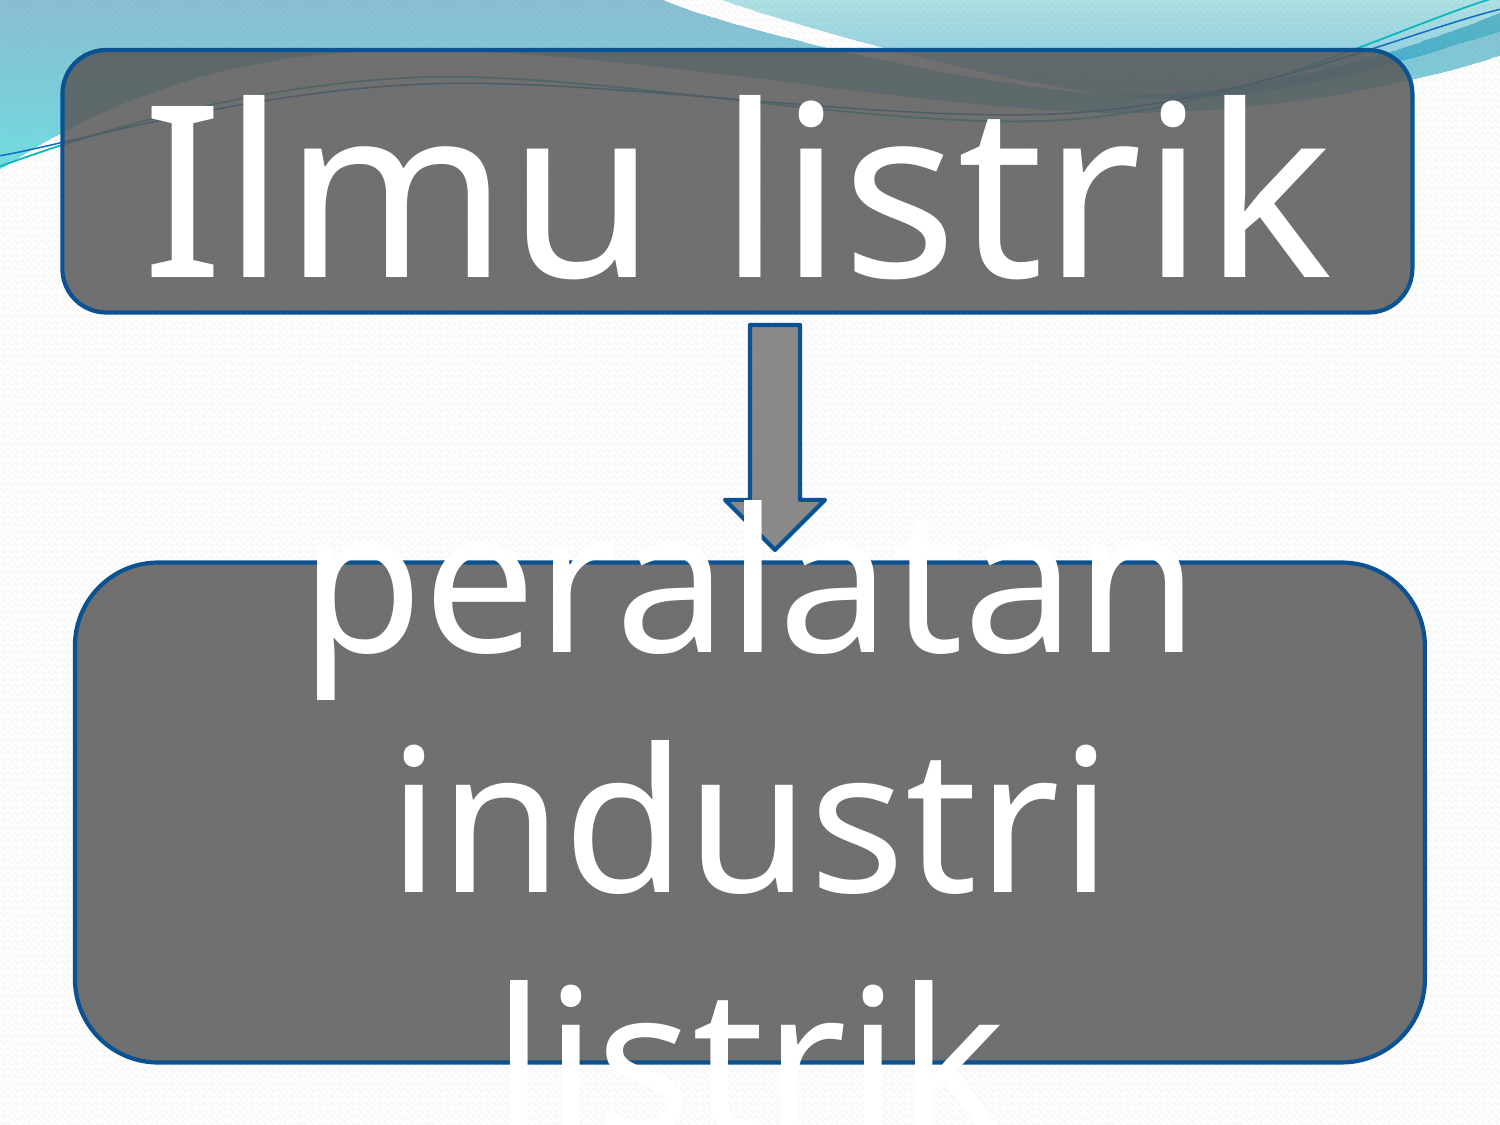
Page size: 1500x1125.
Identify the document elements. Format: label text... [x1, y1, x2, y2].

text_box Ilmu listrik [60, 47, 1415, 315]
text_box [723, 322, 827, 553]
text_box peralatan industri listrik [72, 560, 1428, 1065]
